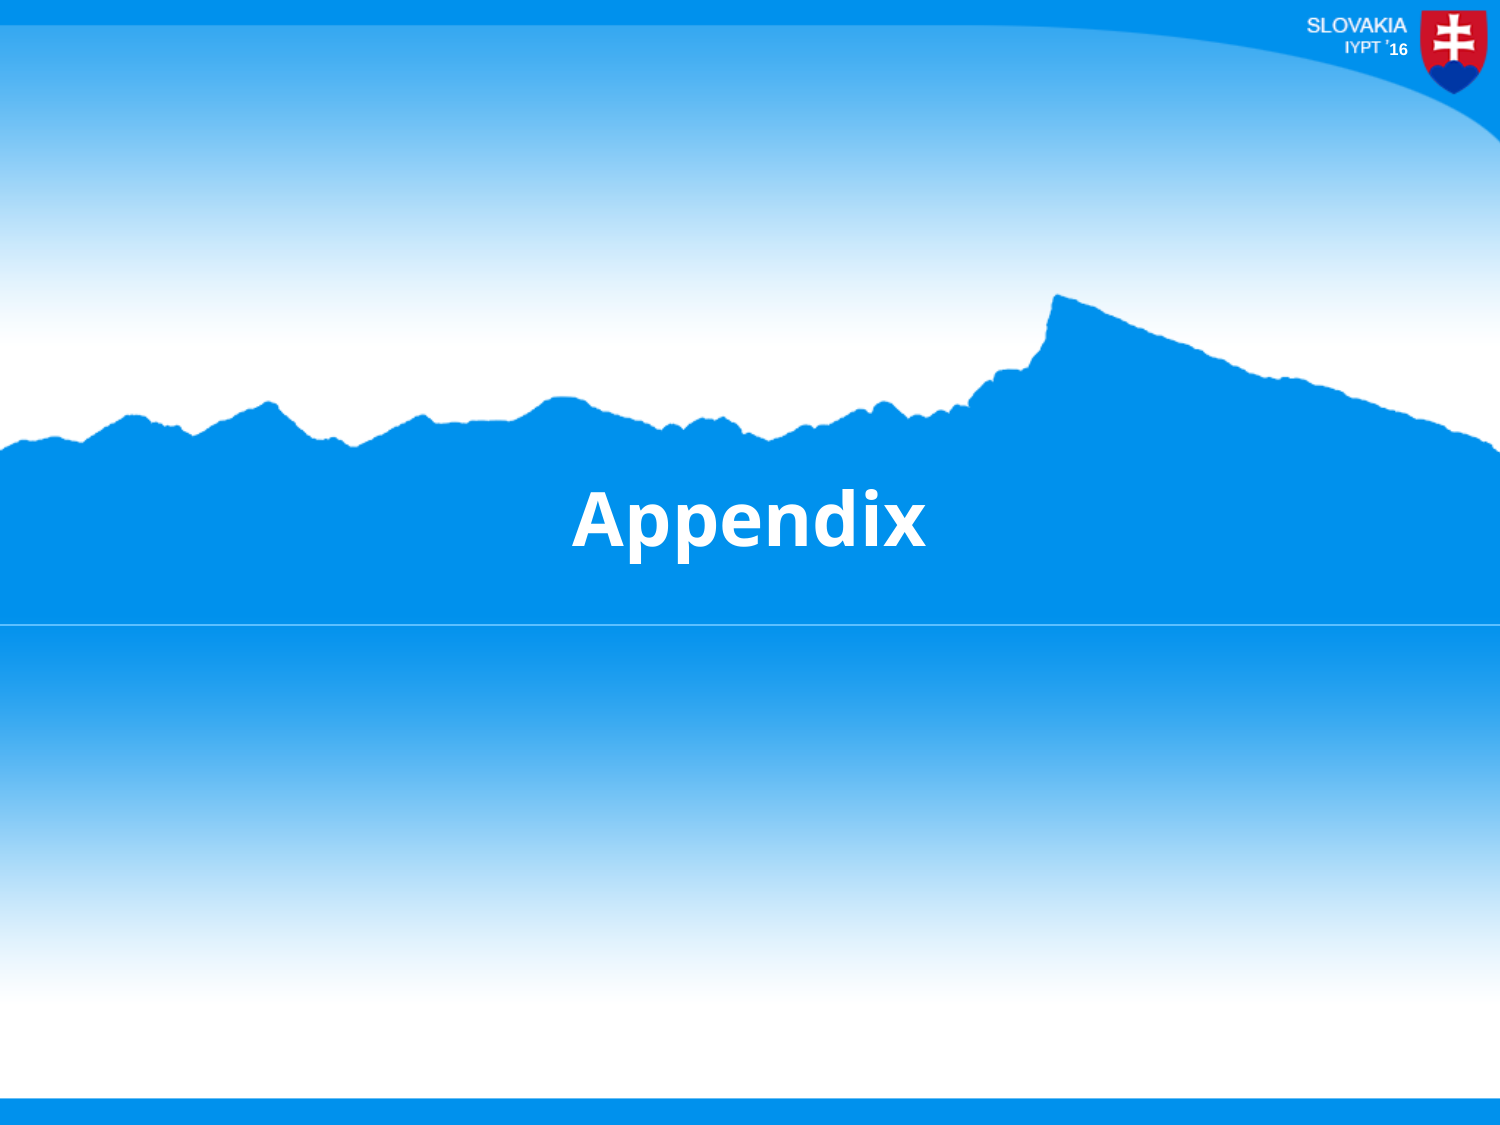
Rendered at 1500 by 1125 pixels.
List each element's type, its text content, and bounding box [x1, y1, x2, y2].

picture [0, 0, 1500, 624]
picture [0, 626, 1500, 1125]
title Appendix [112, 452, 1388, 581]
